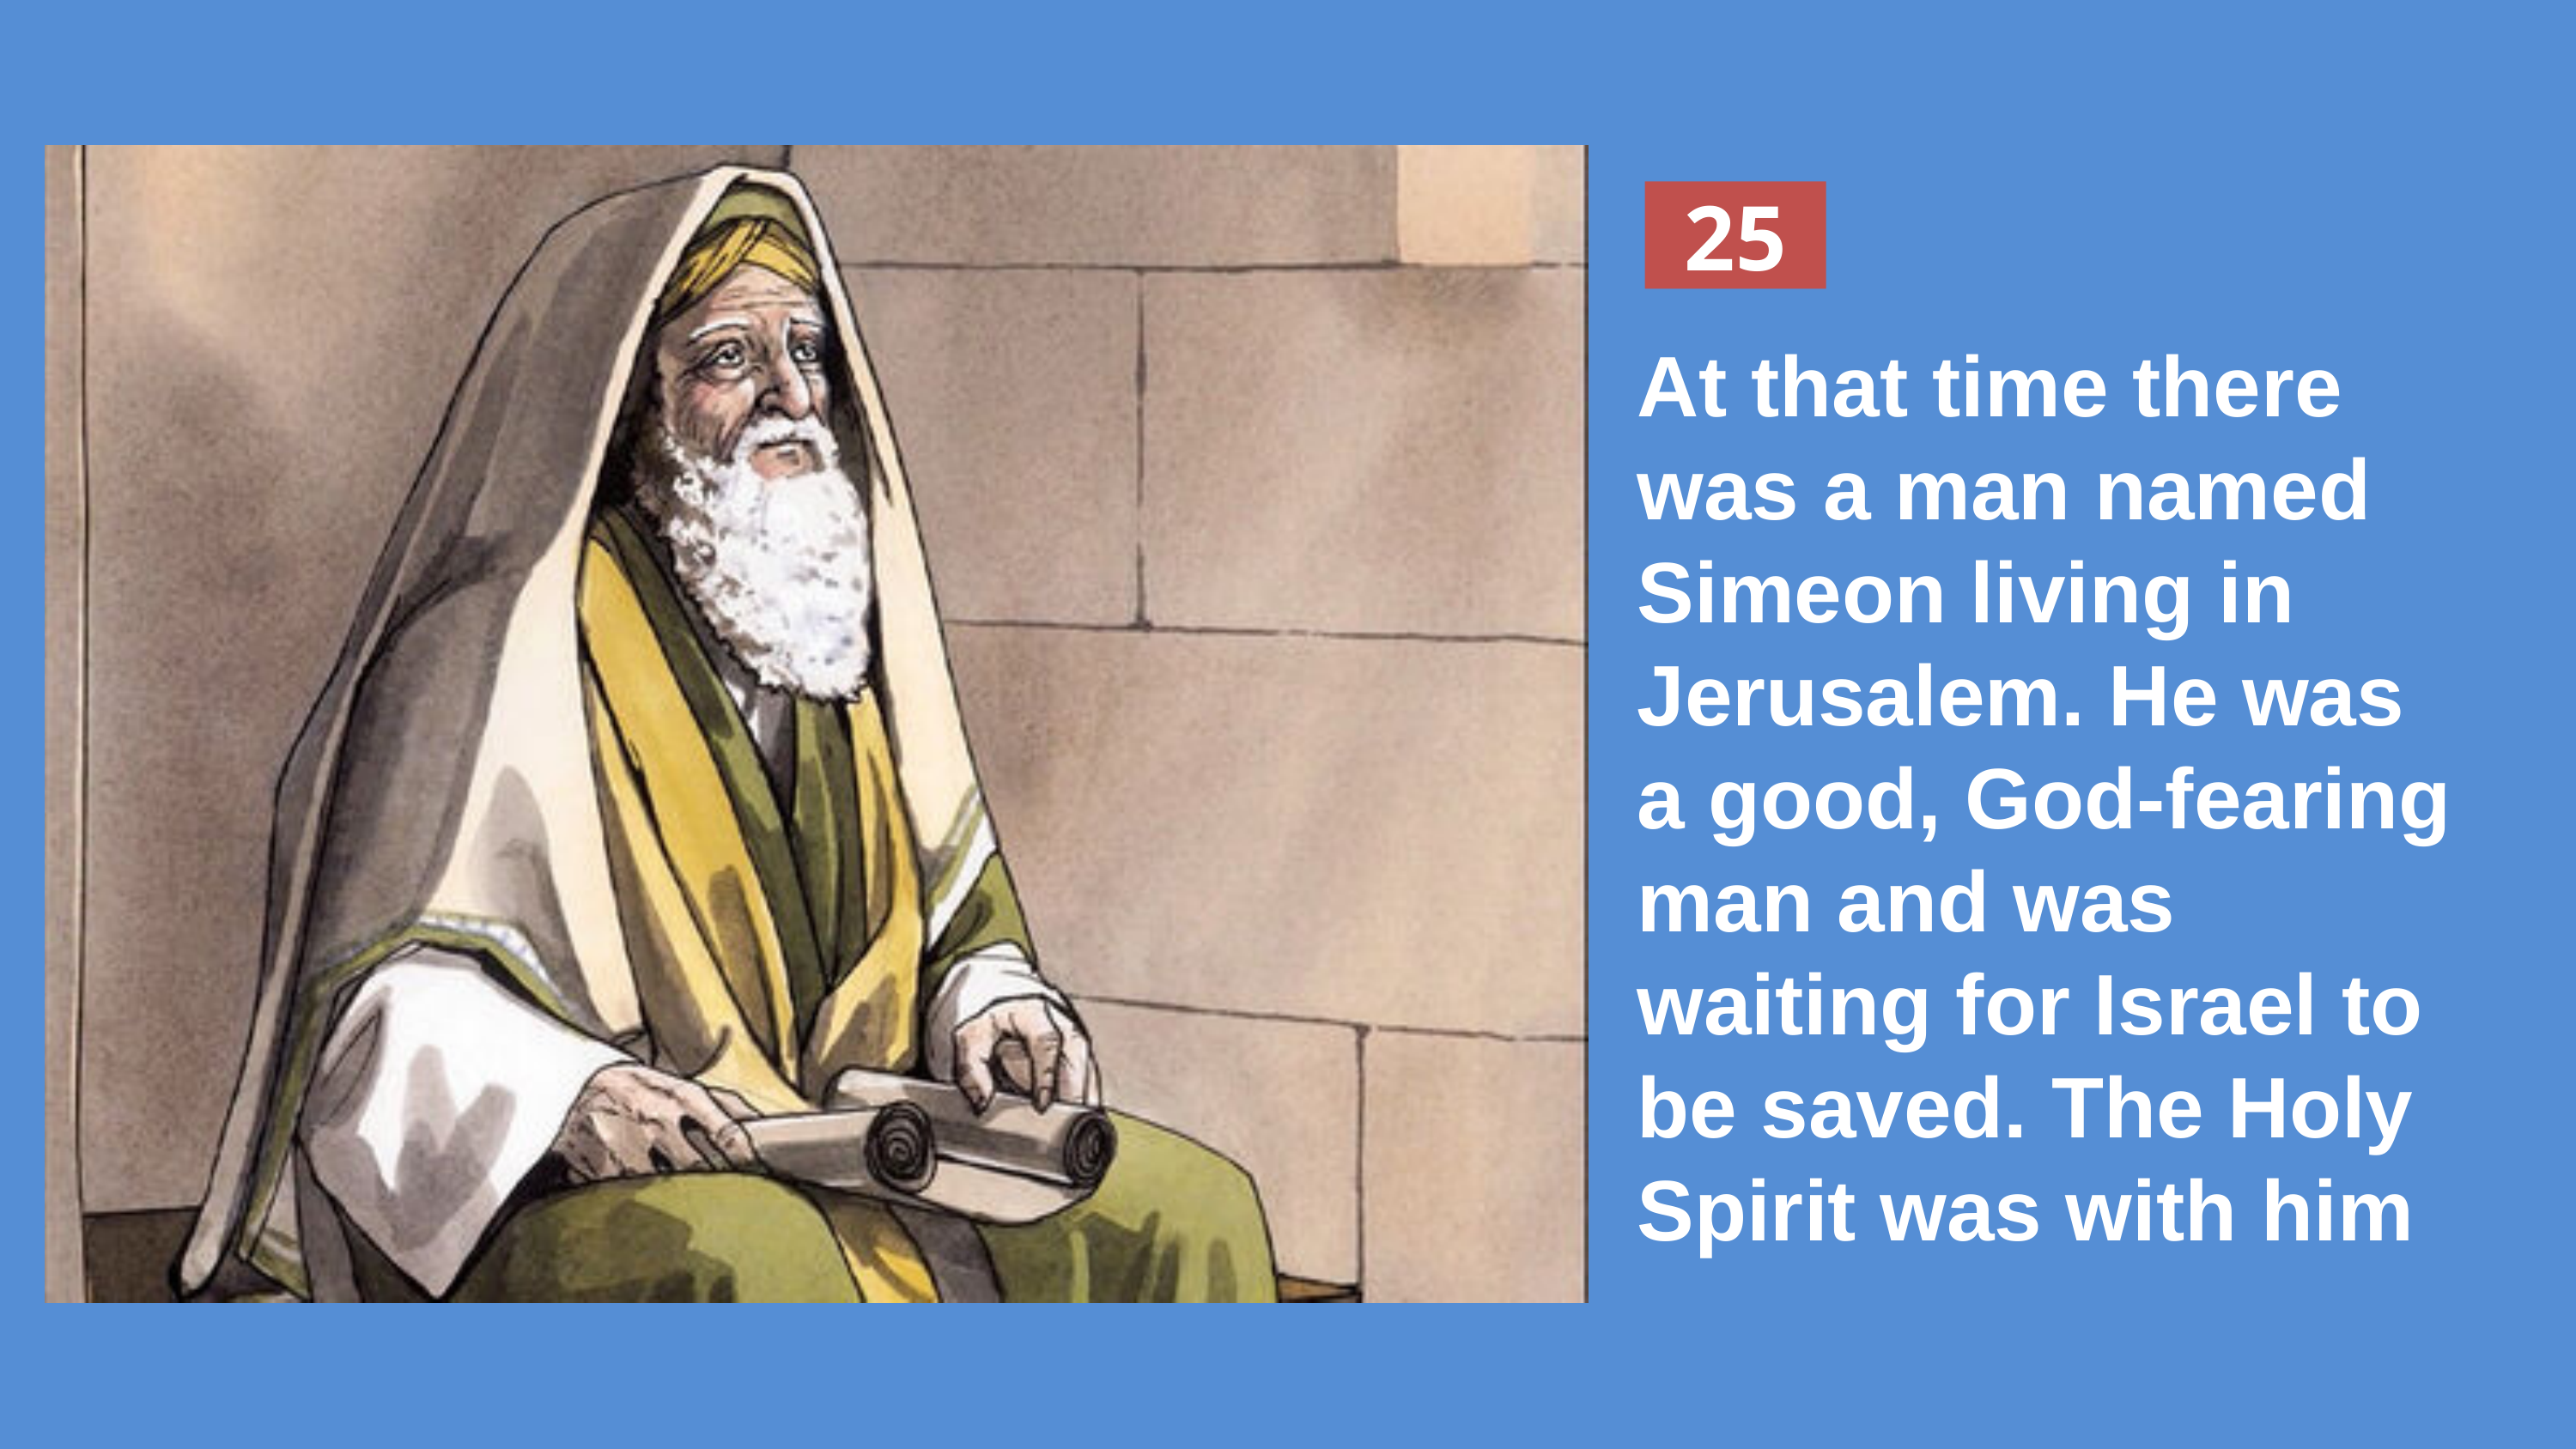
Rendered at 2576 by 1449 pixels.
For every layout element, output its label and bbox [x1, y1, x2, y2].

picture [45, 145, 1589, 1303]
text_box [1637, 181, 2462, 1268]
